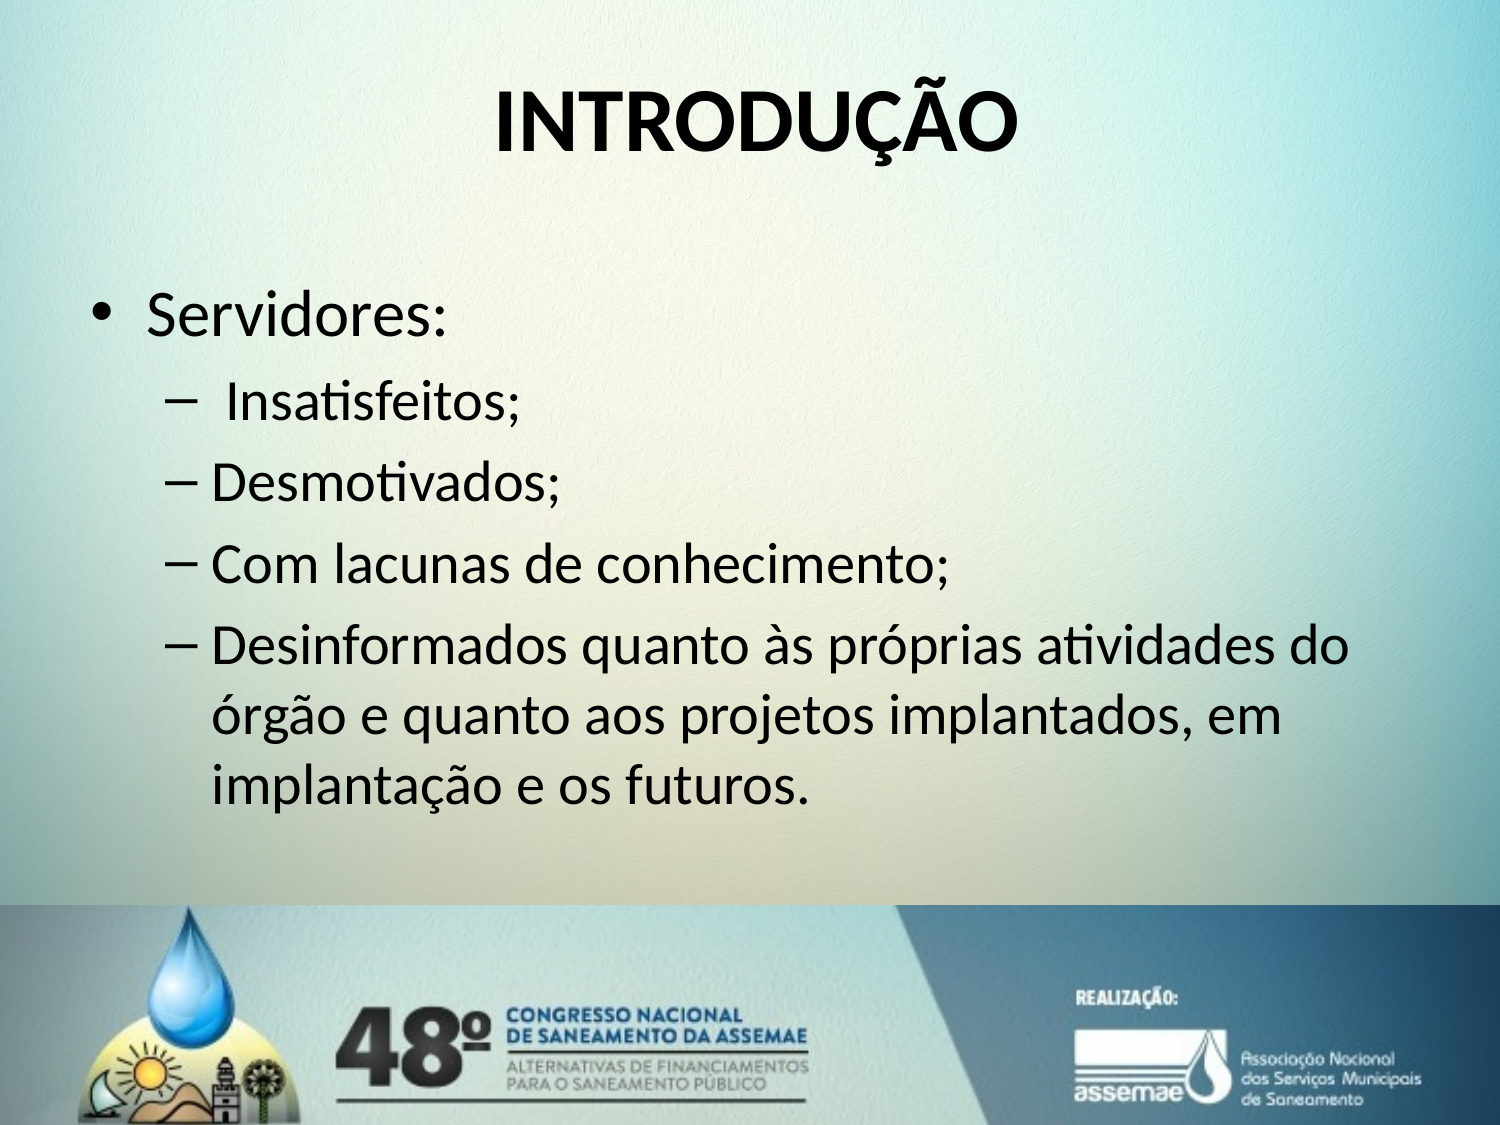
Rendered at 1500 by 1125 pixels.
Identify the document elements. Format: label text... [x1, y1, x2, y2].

list Servidores: Insatisfeitos; Desmotivados; Com lacunas de conhecimento; Desinformados quanto às próprias atividades do órgão e quanto aos projetos implantados, em implantação e os futuros. [75, 262, 1425, 1005]
title INTRODUÇÃO [88, 45, 1425, 185]
picture [0, 0, 1500, 1125]
